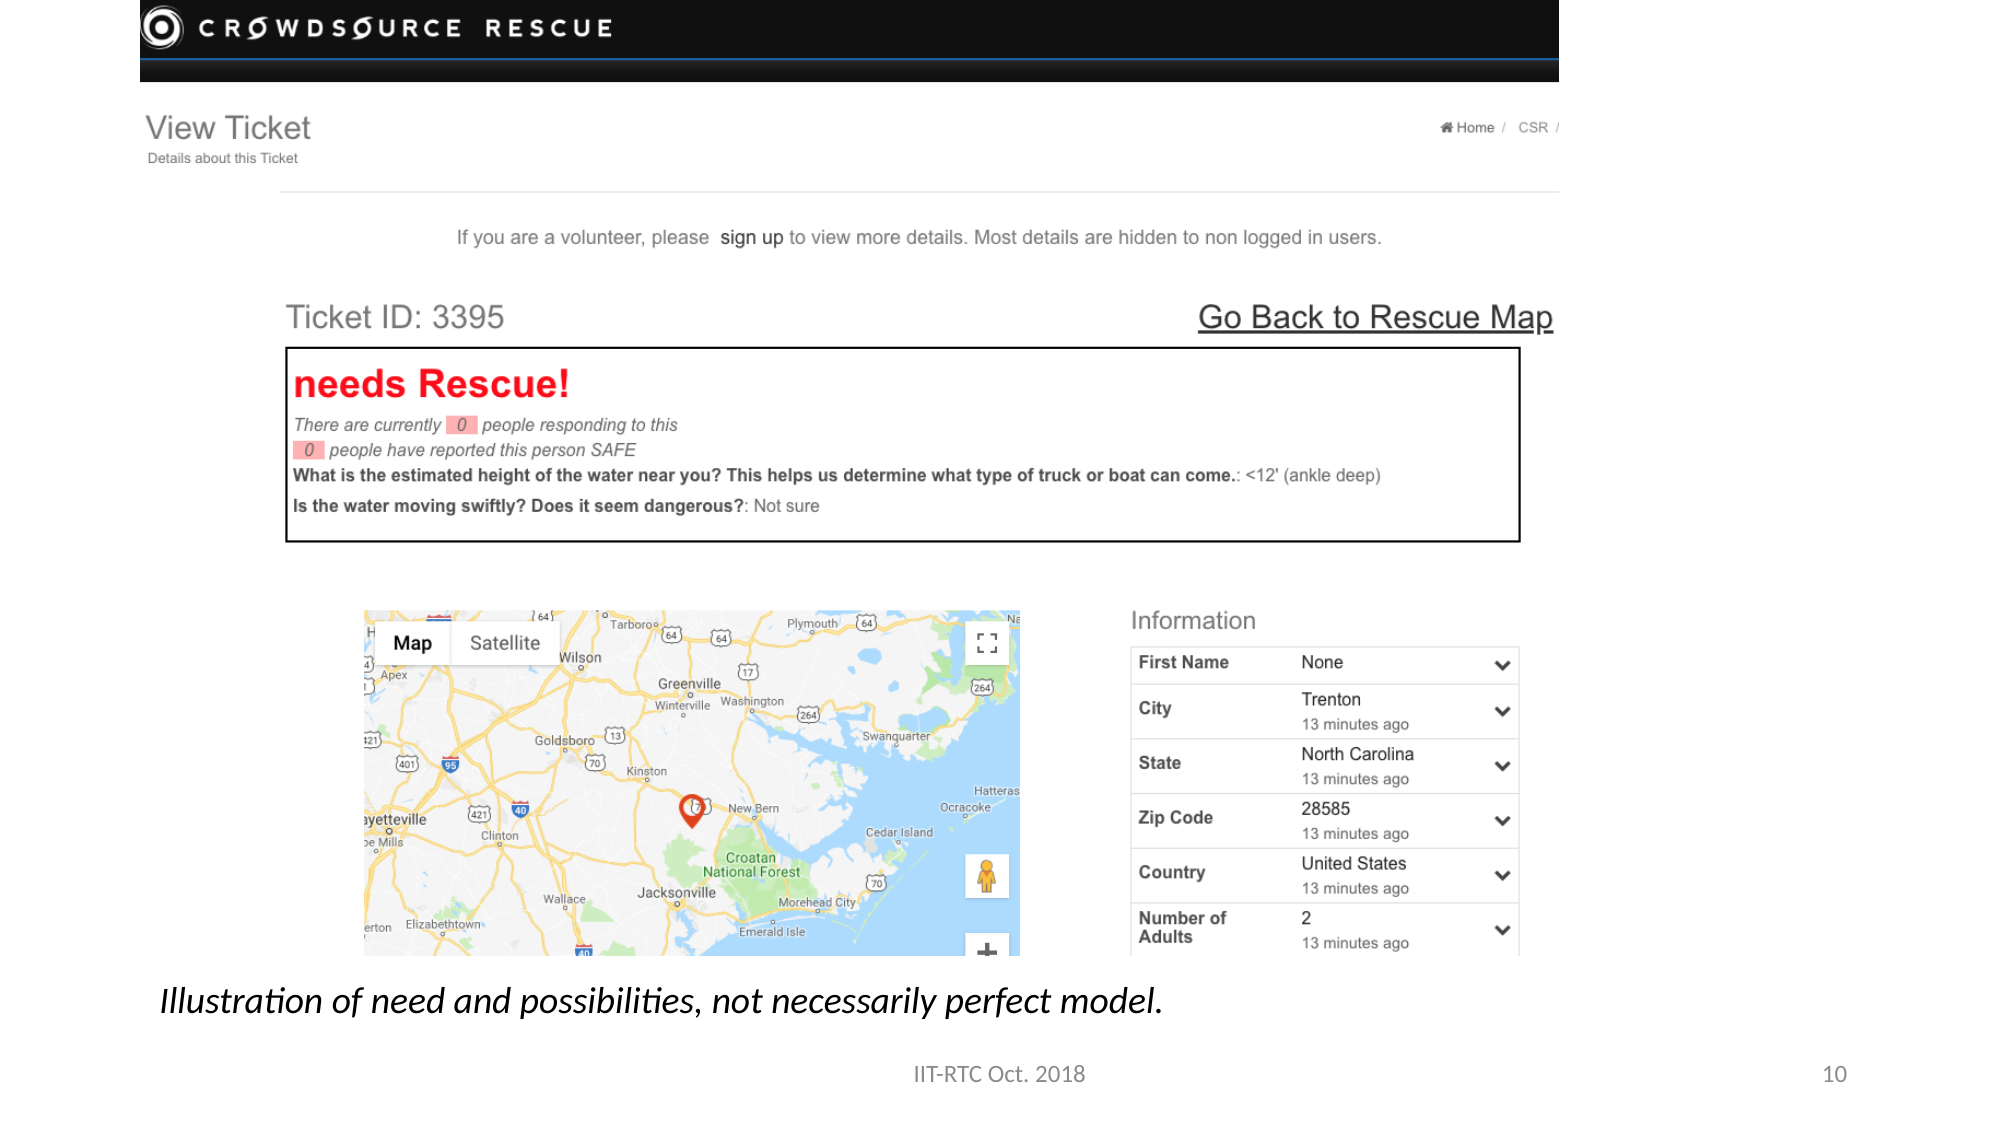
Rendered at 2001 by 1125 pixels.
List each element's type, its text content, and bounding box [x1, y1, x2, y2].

text_box Illustration of need and possibilities, not necessarily perfect model. [144, 968, 1181, 1029]
slide_number 10 [1412, 1042, 1863, 1103]
picture [140, 0, 1559, 956]
footer IIT-RTC Oct. 2018 [662, 1042, 1338, 1103]
